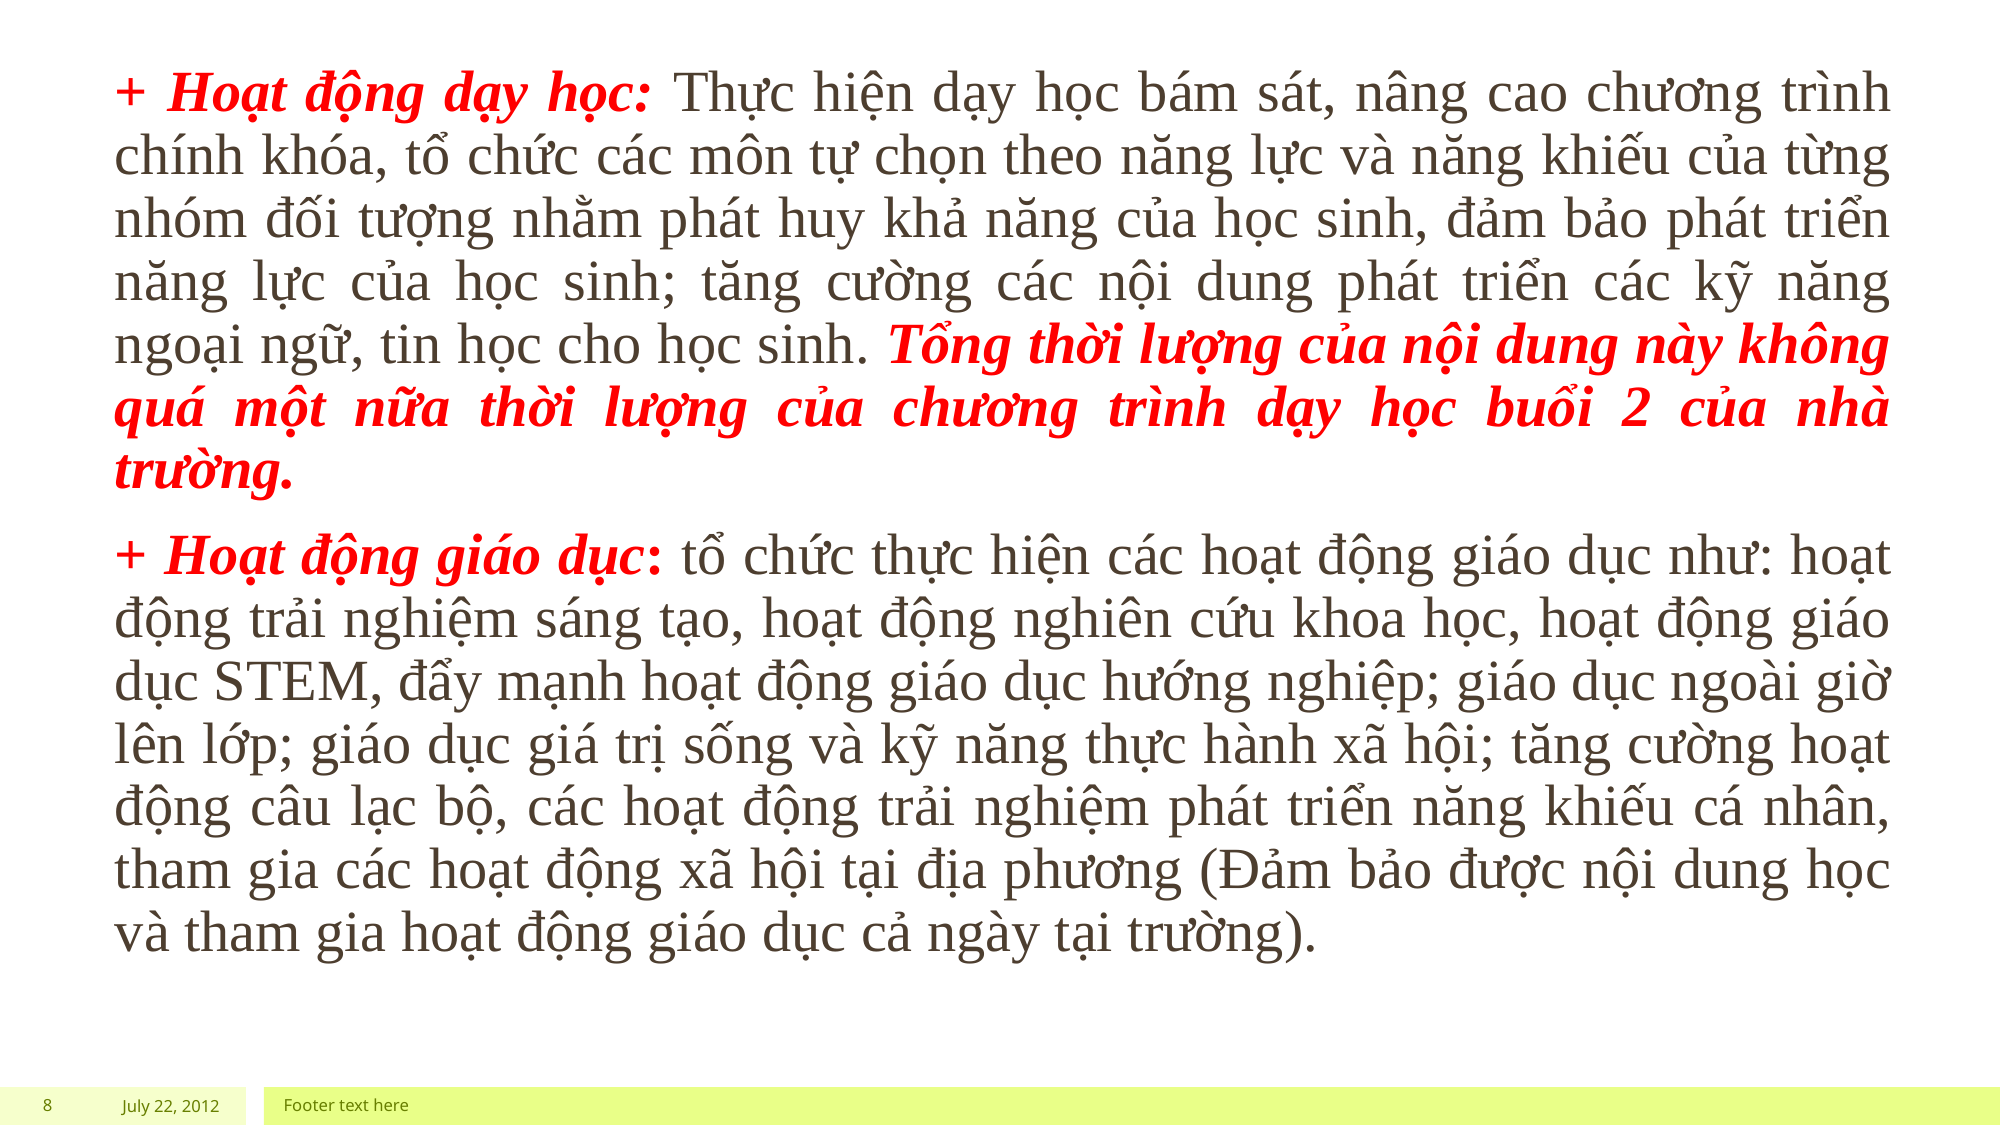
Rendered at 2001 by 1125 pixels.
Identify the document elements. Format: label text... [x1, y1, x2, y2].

footer Footer text here [268, 1087, 1769, 1125]
list + Hoạt động dạy học: Thực hiện dạy học bám sát, nâng cao chương trình chính khóa, tổ chức các môn tự chọn theo năng lực và năng khiếu của từng nhóm đối tượng nhằm phát huy khả năng của học sinh, đảm bảo phát triển năng lực của học sinh; tăng cường các nội dung phát triển các kỹ năng ngoại ngữ, tin học cho học sinh. Tổng thời lượng của nội dung này không quá một nữa thời lượng của chương trình dạy học buổi 2 của nhà trường. + Hoạt động giáo dục: tổ chức thực hiện các hoạt động giáo dục như: hoạt động trải nghiệm sáng tạo, hoạt động nghiên cứu khoa học, hoạt động giáo dục STEM, đẩy mạnh hoạt động giáo dục hướng nghiệp; giáo dục ngoài giờ lên lớp; giáo dục giá trị sống và kỹ năng thực hành xã hội; tăng cường hoạt động câu lạc bộ, các hoạt động trải nghiệm phát triển năng khiếu cá nhân, tham gia các hoạt động xã hội tại địa phương (Đảm bảo được nội dung học và tham gia hoạt động giáo dục cả ngày tại trường). [100, 54, 1908, 1013]
slide_number 8 [0, 1087, 68, 1125]
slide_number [70, 1087, 235, 1125]
